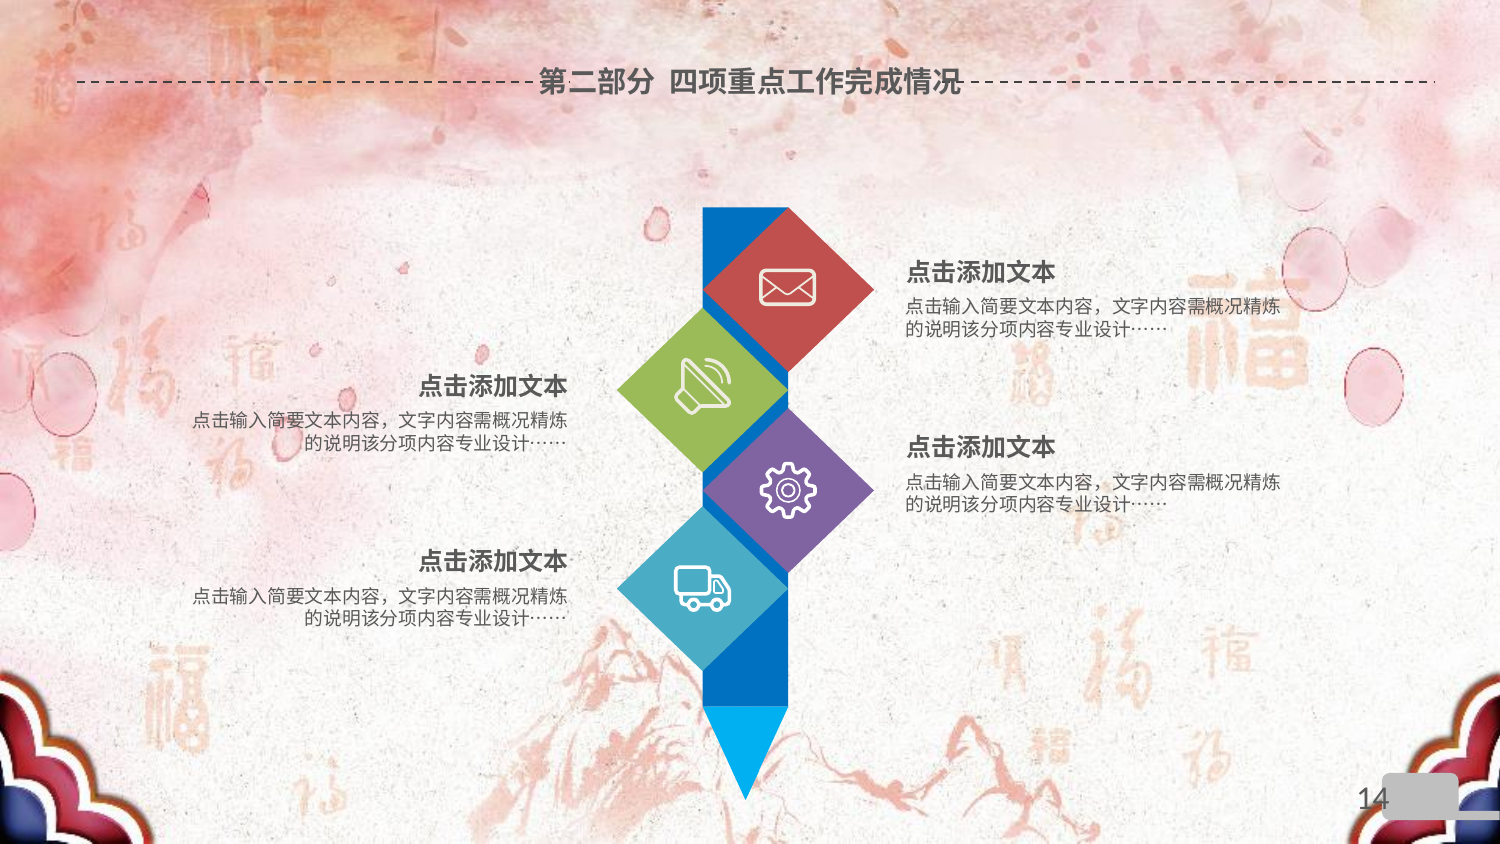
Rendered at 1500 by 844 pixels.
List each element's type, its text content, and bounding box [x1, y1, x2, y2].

text_box 点击添加文本 [403, 362, 584, 408]
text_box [702, 207, 875, 373]
text_box 点击输入简要文本内容，文字内容需概况精炼的说明该分项内容专业设计…… [890, 463, 1296, 523]
text_box 点击添加文本 [891, 424, 1072, 463]
text_box 点击输入简要文本内容，文字内容需概况精炼的说明该分项内容专业设计…… [177, 577, 582, 637]
picture [0, 0, 1500, 844]
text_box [616, 307, 789, 473]
text_box 点击输入简要文本内容，文字内容需概况精炼的说明该分项内容专业设计…… [890, 287, 1296, 348]
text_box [702, 407, 875, 574]
text_box 点击添加文本 [891, 248, 1072, 287]
text_box 点击输入简要文本内容，文字内容需概况精炼的说明该分项内容专业设计…… [177, 401, 582, 462]
title 第二部分 四项重点工作完成情况 [18, 52, 1483, 110]
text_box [616, 506, 789, 672]
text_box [702, 680, 789, 801]
text_box 点击添加文本 [403, 538, 584, 584]
